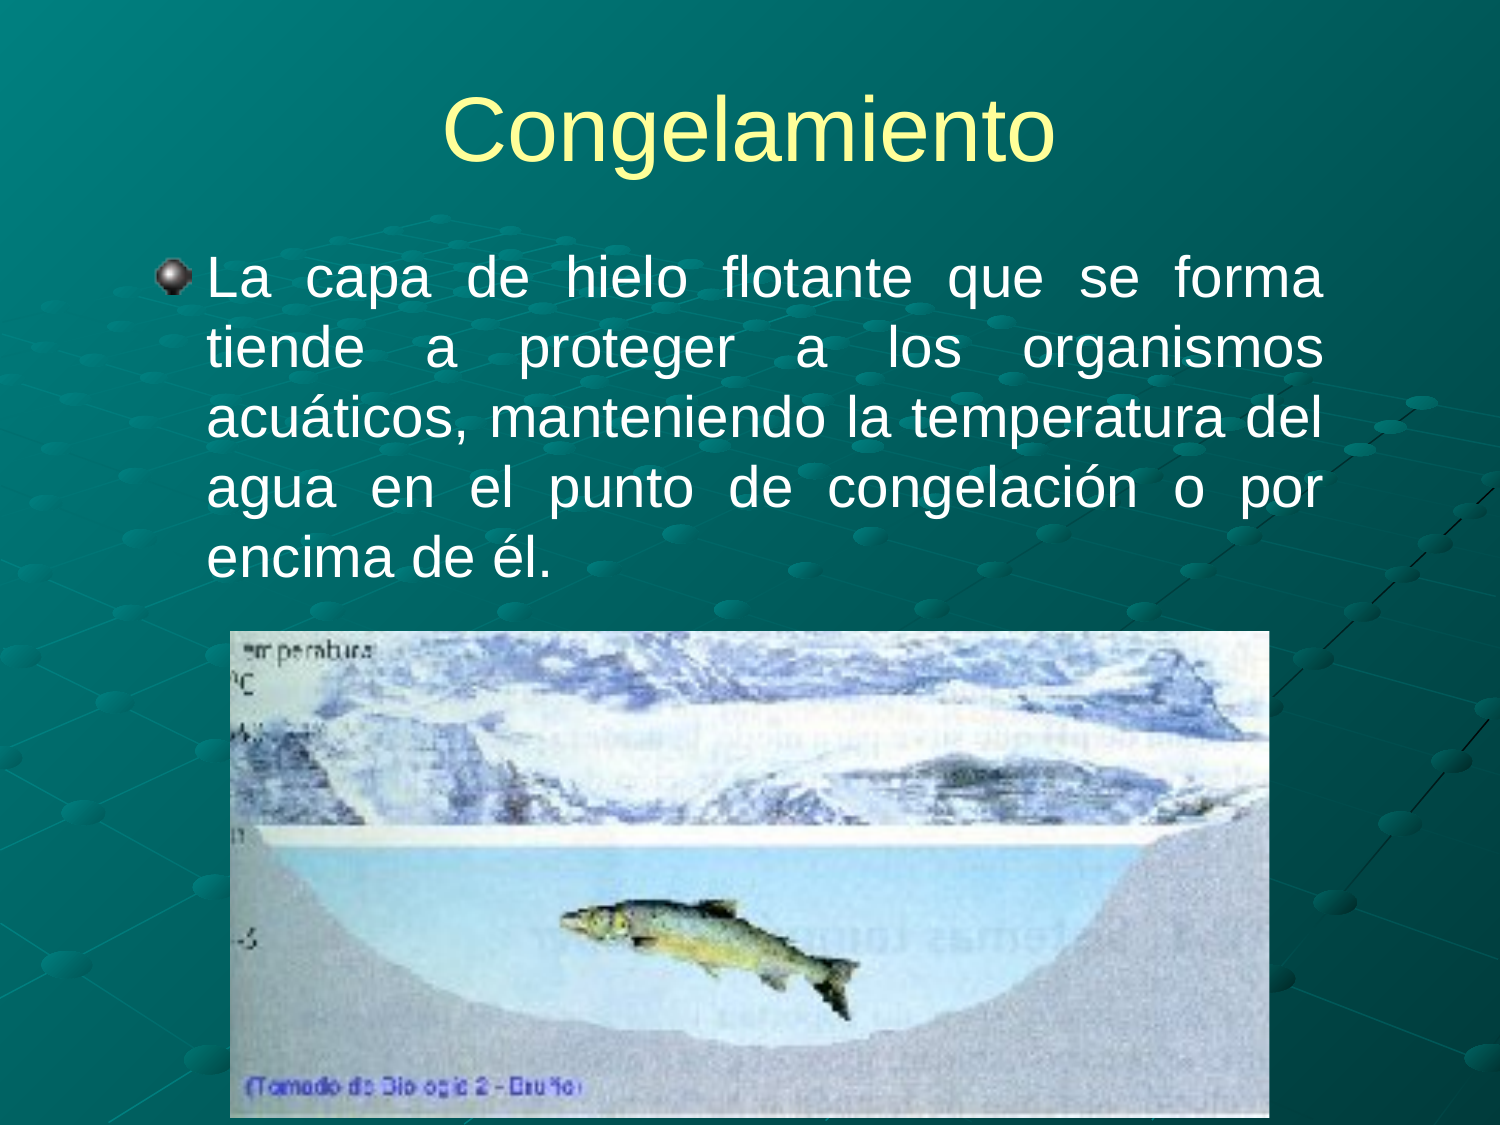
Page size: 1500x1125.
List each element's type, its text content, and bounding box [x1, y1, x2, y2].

list La capa de hielo flotante que se forma tiende a proteger a los organismos acuáticos, manteniendo la temperatura del agua en el punto de congelación o por encima de él. [135, 231, 1341, 575]
title Congelamiento [74, 30, 1426, 219]
picture [150, 253, 192, 295]
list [229, 631, 1270, 1118]
